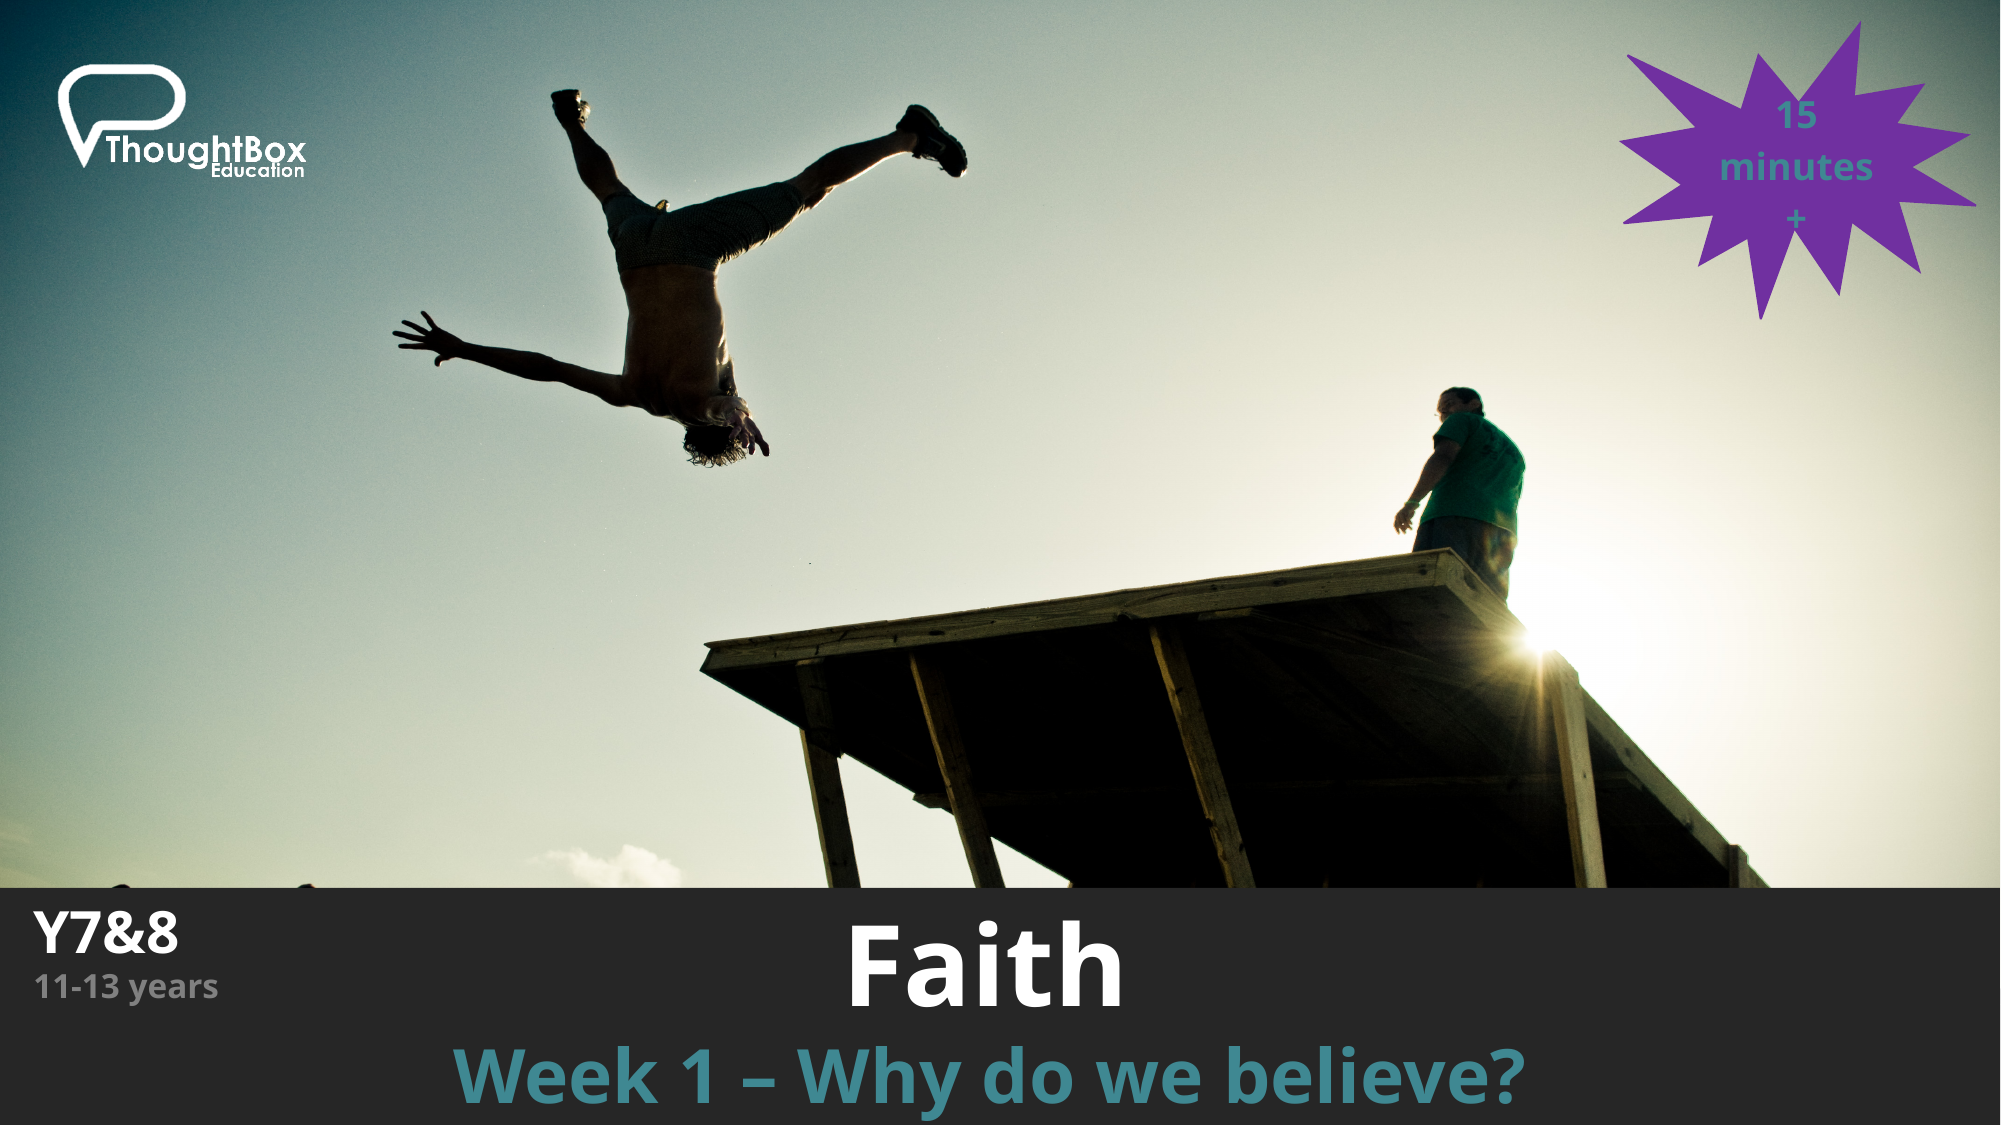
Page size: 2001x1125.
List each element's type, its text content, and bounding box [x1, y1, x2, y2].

text_box Faith Week 1 – Why do we believe? [0, 887, 2000, 1125]
picture [0, 0, 2001, 1125]
text_box 15 minutes+ [1618, 20, 1977, 320]
text_box Y7&8 11-13 years [18, 887, 453, 1013]
